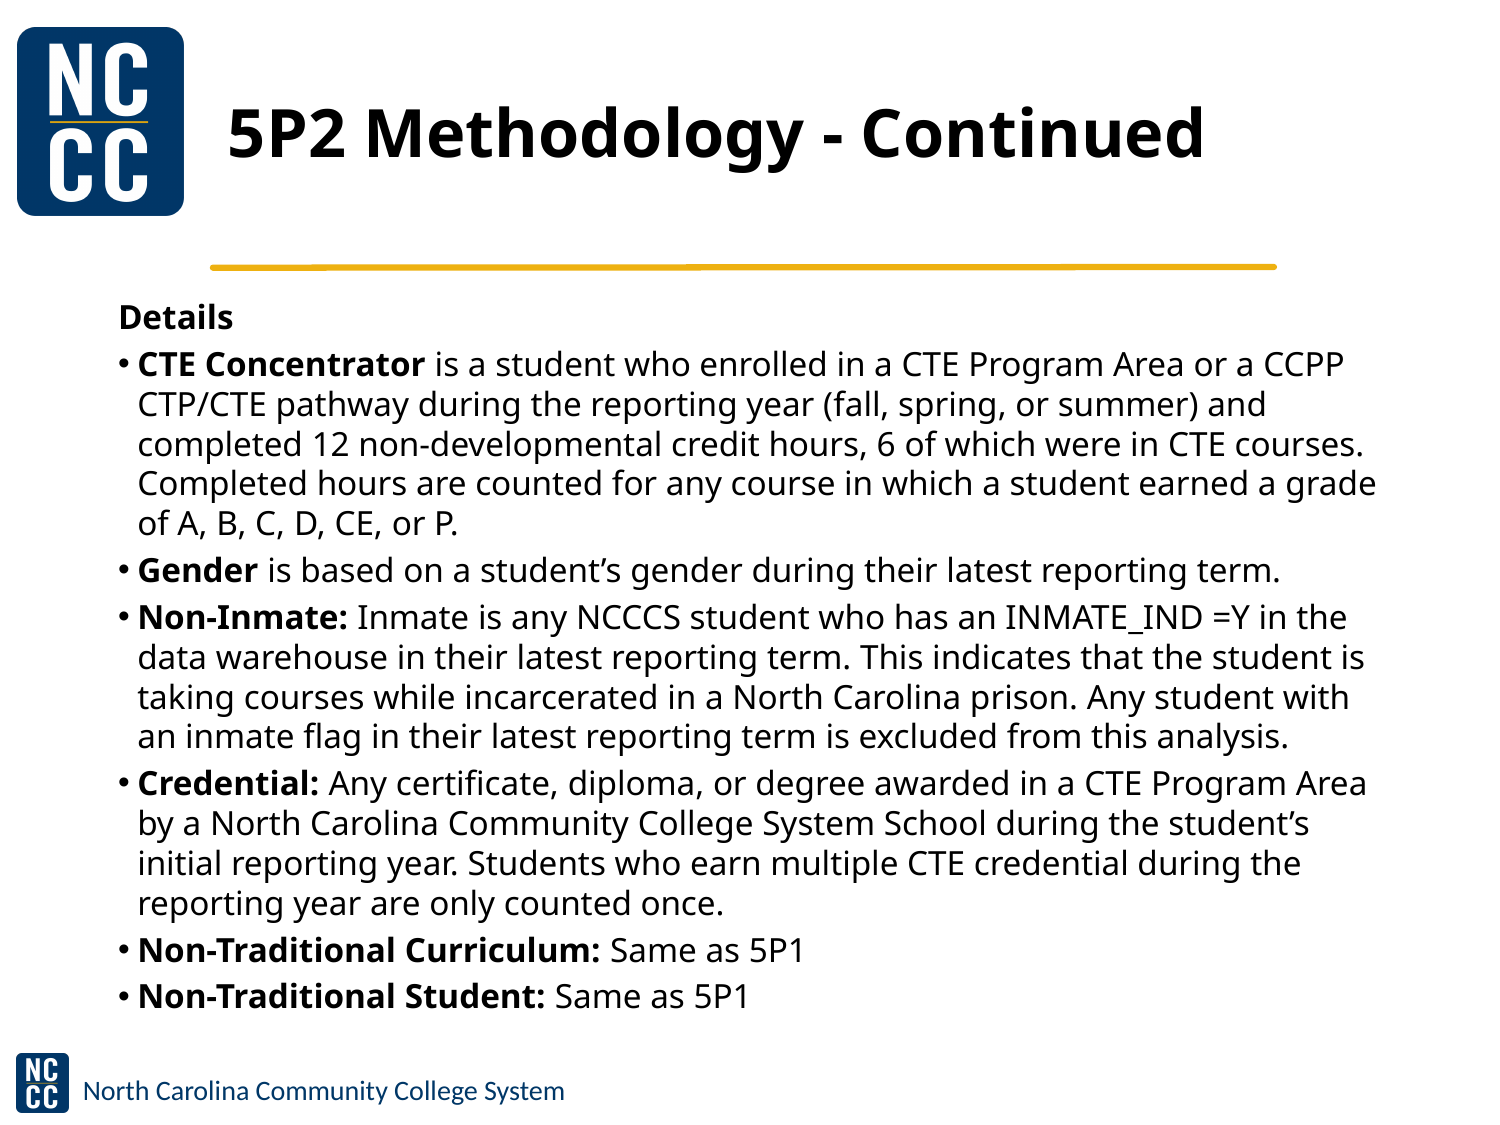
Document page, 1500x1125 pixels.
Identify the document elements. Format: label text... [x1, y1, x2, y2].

list Details CTE Concentrator is a student who enrolled in a CTE Program Area or a CCPP CTP/CTE pathway during the reporting year (fall, spring, or summer) and completed 12 non-developmental credit hours, 6 of which were in CTE courses. Completed hours are counted for any course in which a student earned a grade of A, B, C, D, CE, or P. Gender is based on a student’s gender during their latest reporting term. Non-Inmate: Inmate is any NCCCS student who has an INMATE_IND =Y in the data warehouse in their latest reporting term. This indicates that the student is taking courses while incarcerated in a North Carolina prison. Any student with an inmate flag in their latest reporting term is excluded from this analysis. Credential: Any certificate, diploma, or degree awarded in a CTE Program Area by a North Carolina Community College System School during the student’s initial reporting year. Students who earn multiple CTE credential during the reporting year are only counted once. Non-Traditional Curriculum: Same as 5P1 Non-Traditional Student: Same as 5P1 [103, 288, 1397, 1066]
picture [16, 1053, 69, 1113]
picture [17, 27, 184, 216]
title 5P2 Methodology - Continued [212, 27, 1421, 246]
